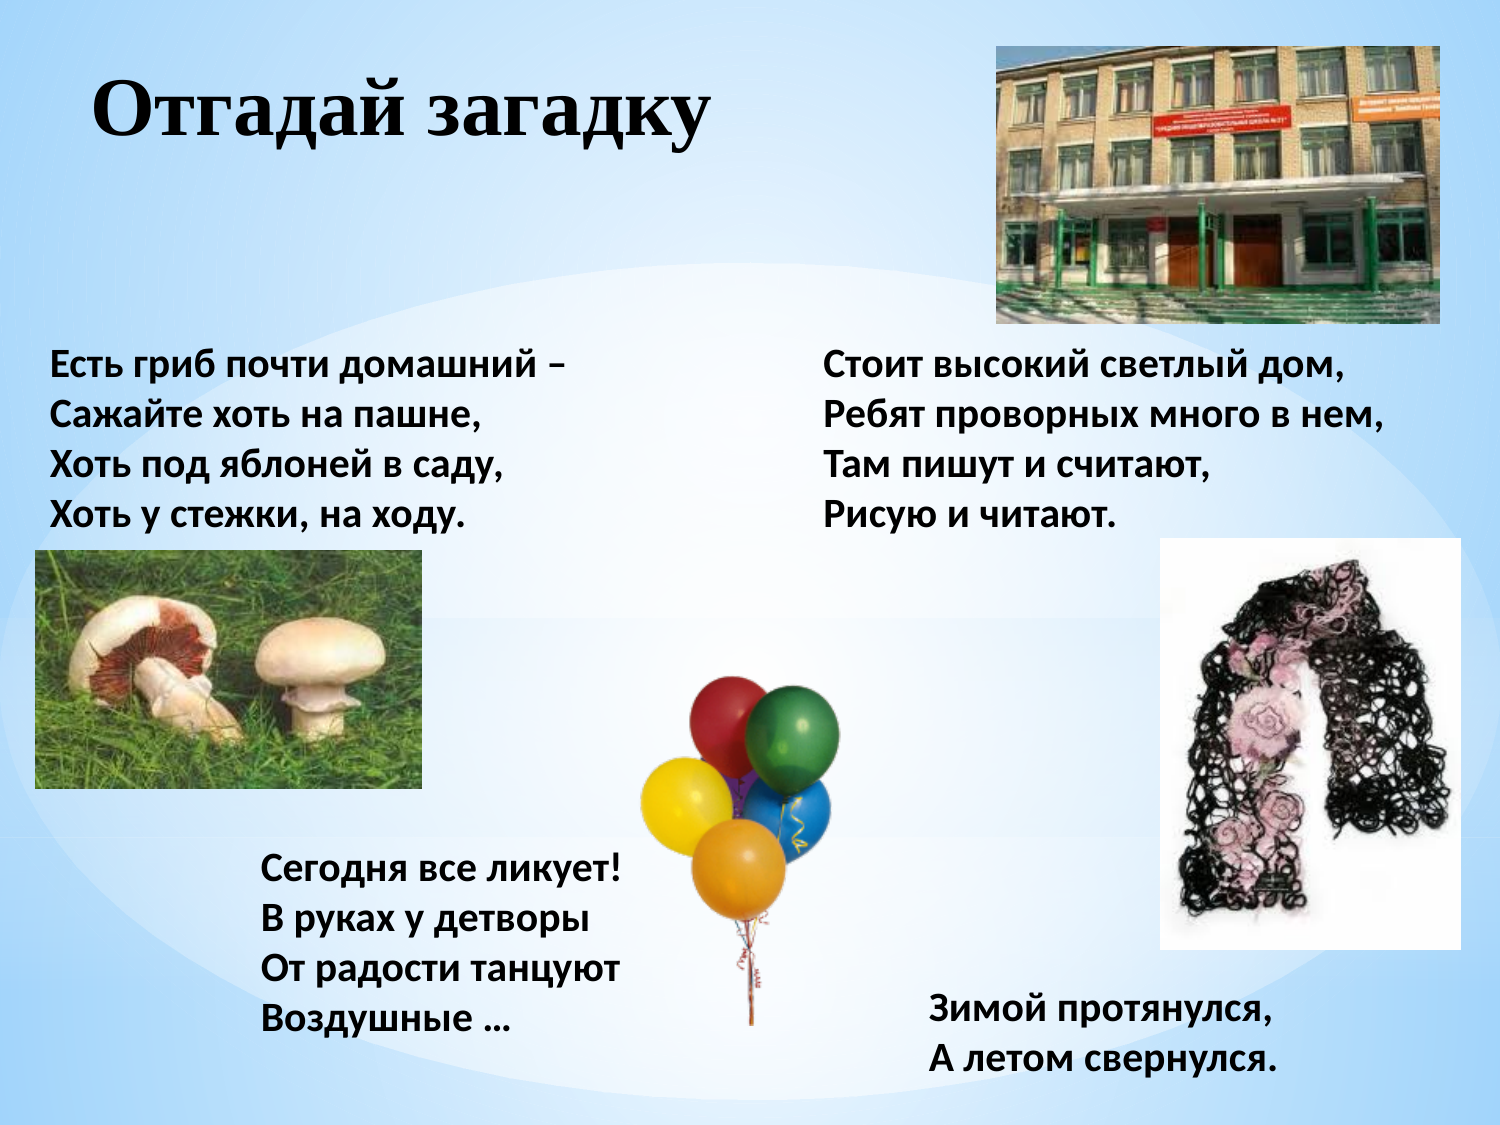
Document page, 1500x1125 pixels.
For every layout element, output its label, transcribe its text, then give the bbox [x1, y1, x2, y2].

text_box Стоит высокий светлый дом, Ребят проворных много в нем, Там пишут и считают, Рисую и читают. [808, 328, 1500, 743]
picture [632, 667, 844, 1026]
title Отгадай загадку [75, 45, 995, 233]
text_box Зимой протянулся, А летом свернулся. [913, 972, 1395, 1088]
text_box Есть гриб почти домашний – Сажайте хоть на пашне, Хоть под яблоней в саду, Хоть у стежки, на ходу. [35, 328, 786, 543]
picture [995, 46, 1440, 324]
text_box Сегодня все ликует! В руках у детворы От радости танцуют Воздушные … [246, 832, 832, 1097]
picture [34, 550, 422, 789]
picture [1159, 538, 1461, 951]
